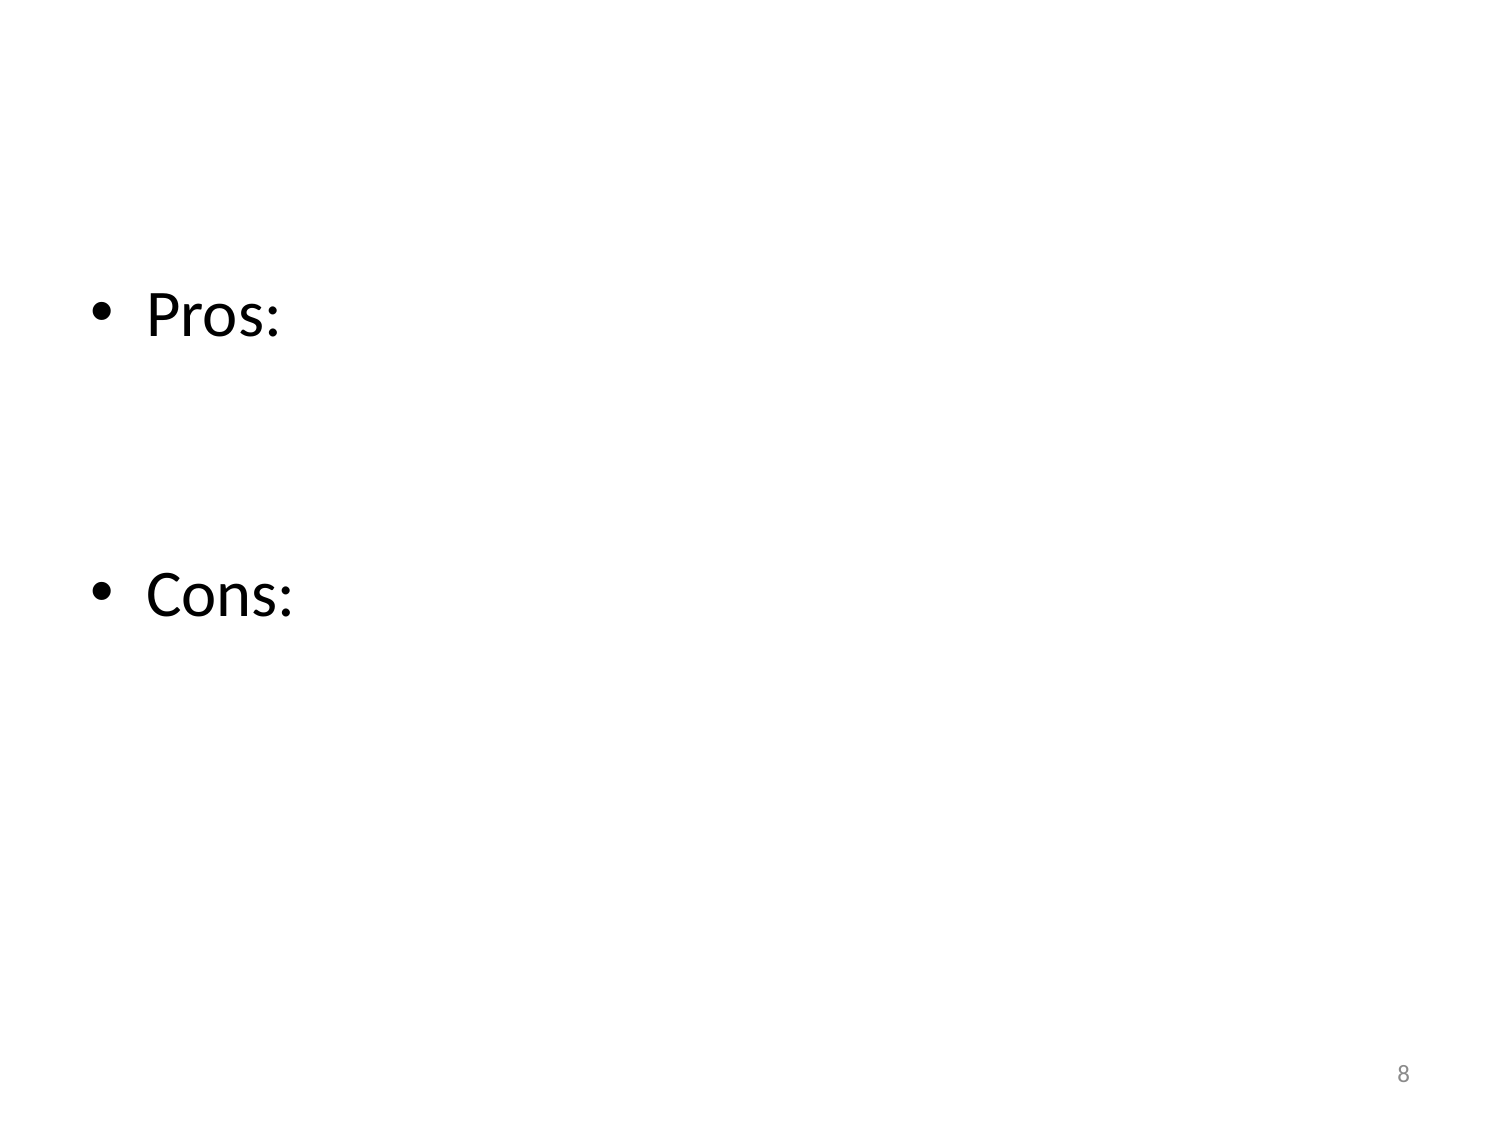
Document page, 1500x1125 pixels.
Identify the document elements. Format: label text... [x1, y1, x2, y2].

list Pros: Cons: [75, 262, 1425, 1005]
slide_number 8 [1074, 1042, 1425, 1103]
